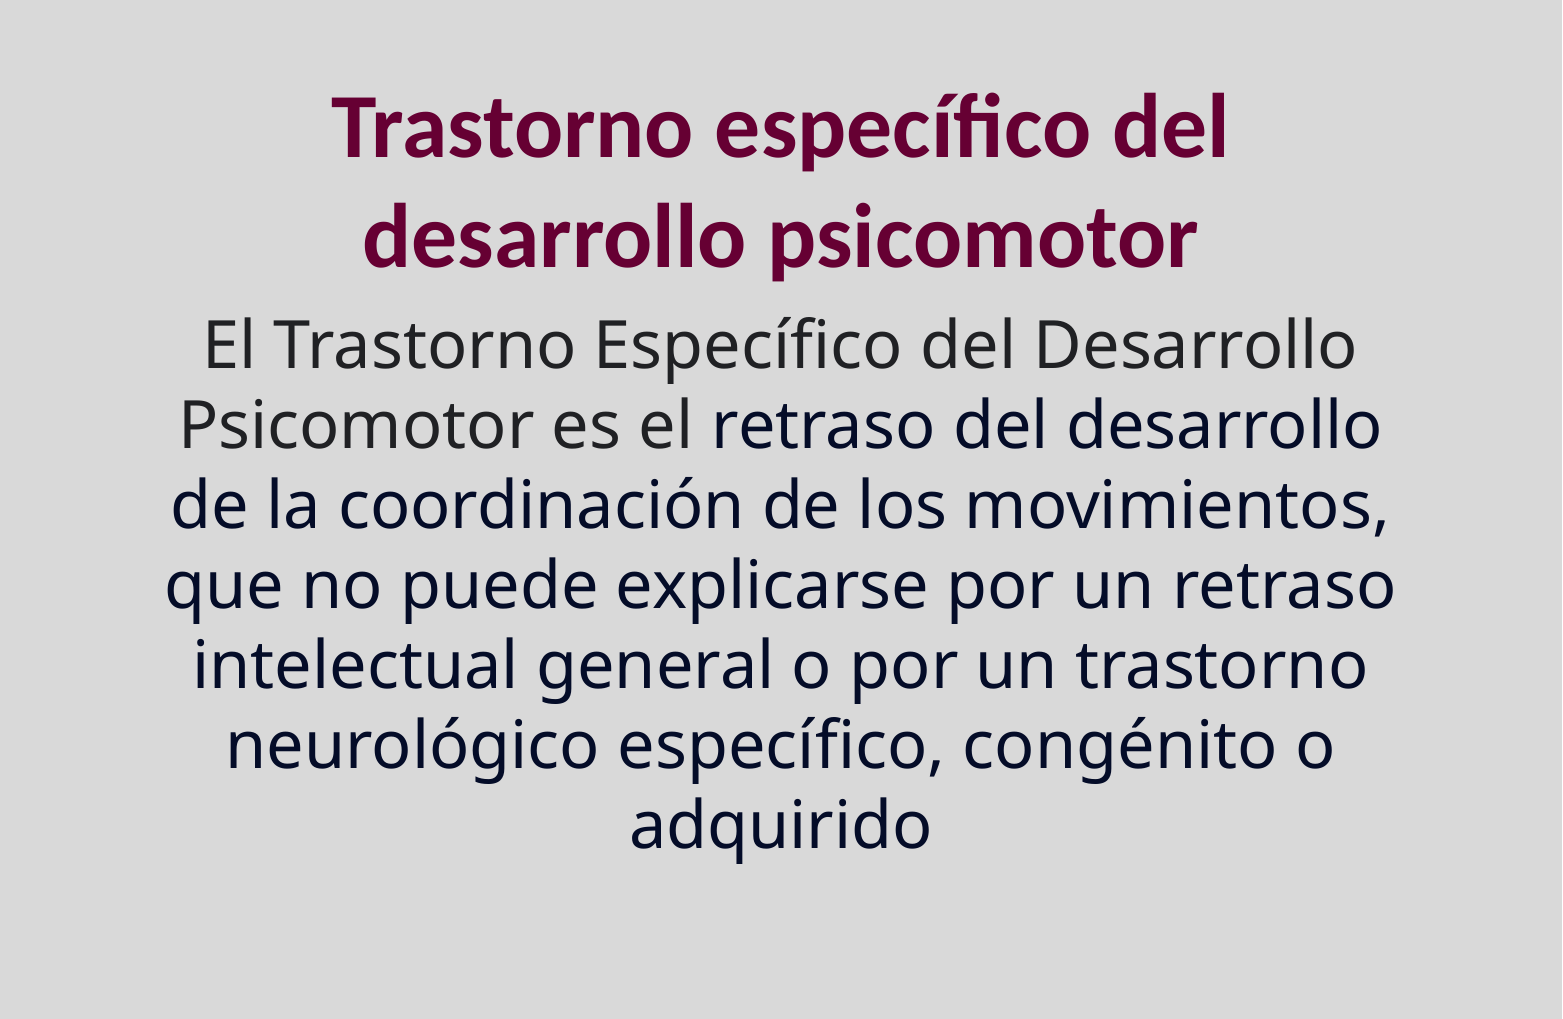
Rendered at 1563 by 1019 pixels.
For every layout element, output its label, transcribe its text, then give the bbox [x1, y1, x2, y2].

title Trastorno específico del desarrollo psicomotor [116, 90, 1446, 261]
list El Trastorno Específico del Desarrollo Psicomotor es el retraso del desarrollo de la coordinación de los movimientos, que no puede explicarse por un retraso intelectual general o por un trastorno neurológico específico, congénito o adquirido [116, 294, 1446, 906]
